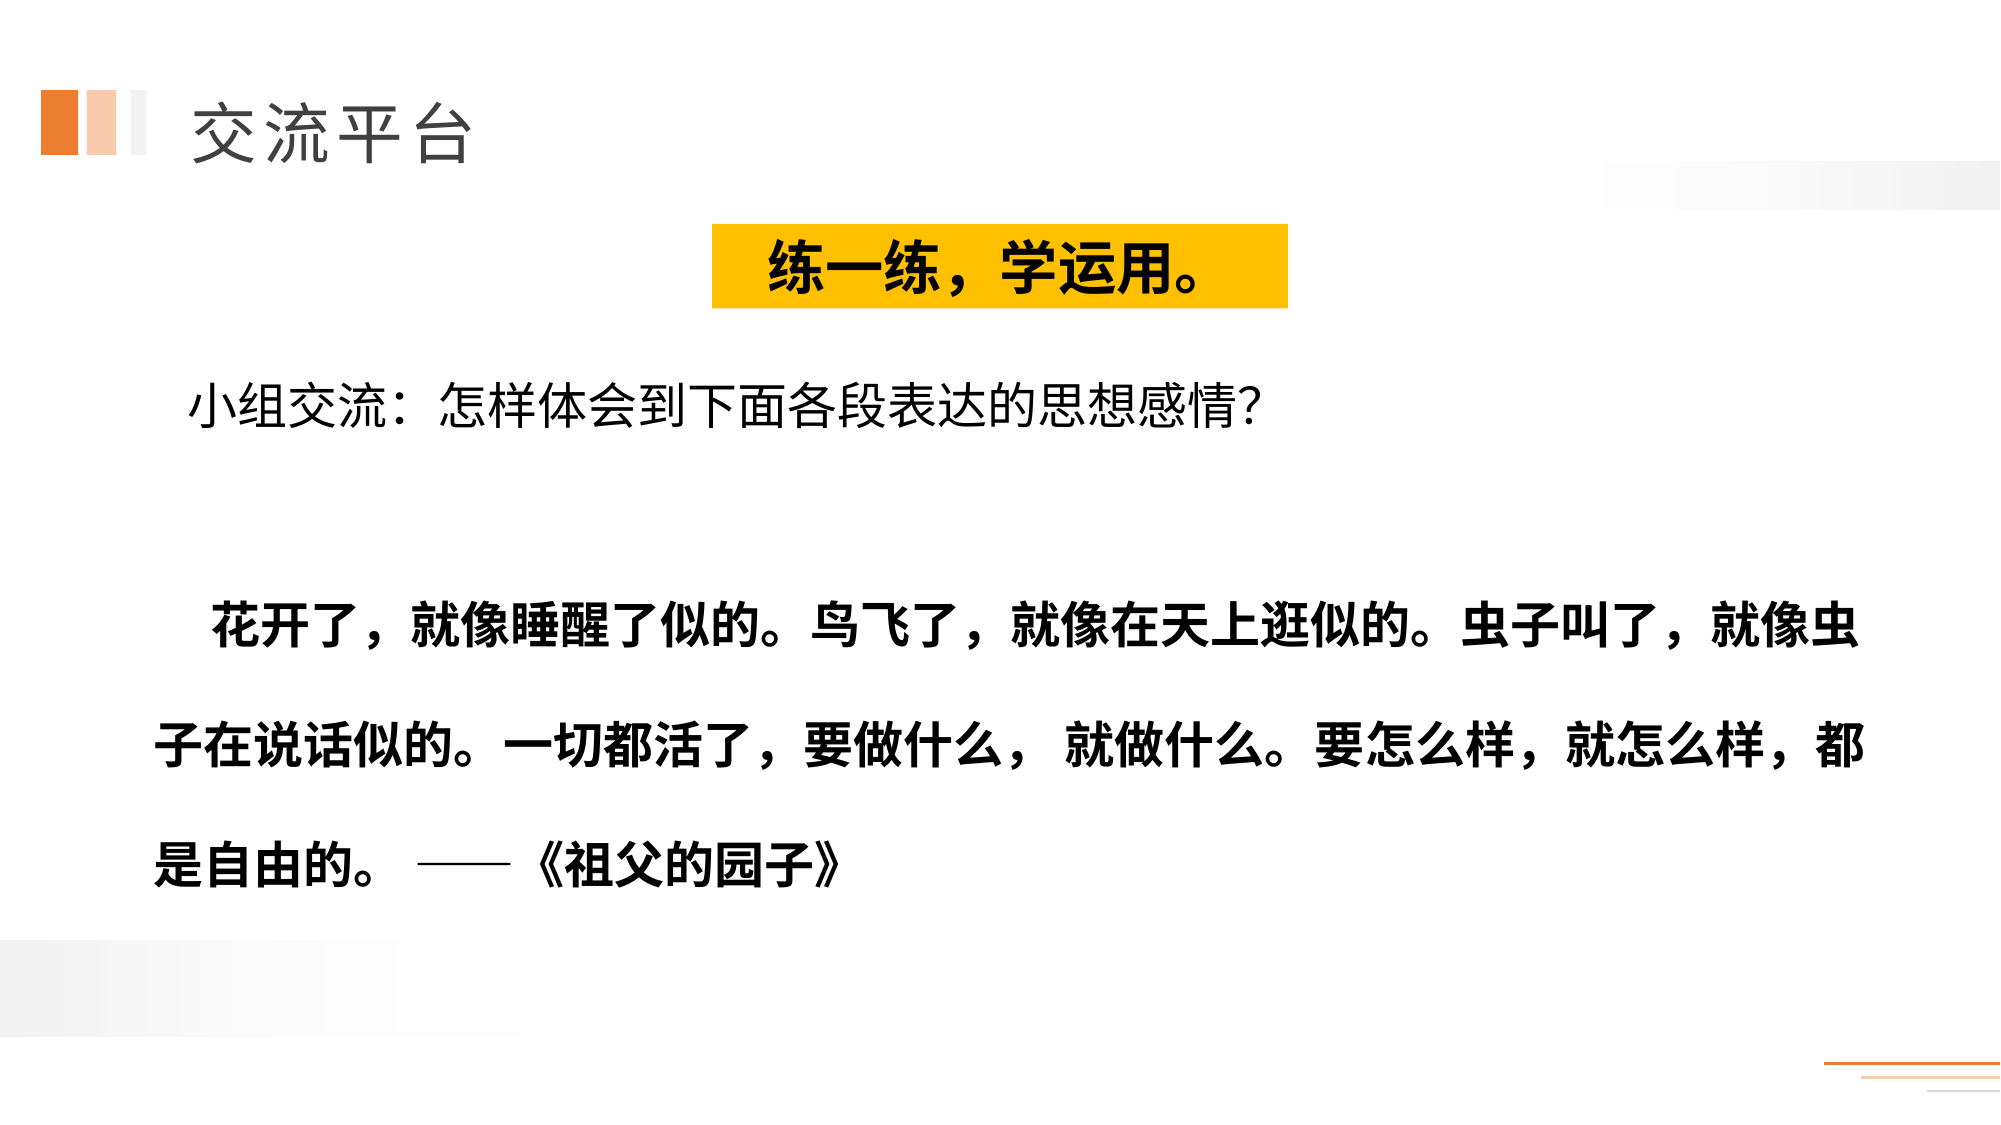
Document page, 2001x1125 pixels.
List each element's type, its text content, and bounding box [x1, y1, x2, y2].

text_box 花开了，就像睡醒了似的。鸟飞了，就像在天上逛似的。虫子叫了，就像虫子在说话似的。一切都活了，要做什么， 就做什么。要怎么样，就怎么样，都是自由的。 ——《祖父的园子》 [138, 526, 1890, 902]
text_box 小组交流：怎样体会到下面各段表达的思想感情？ [172, 367, 1657, 443]
text_box 练一练，学运用。 [712, 223, 1288, 309]
